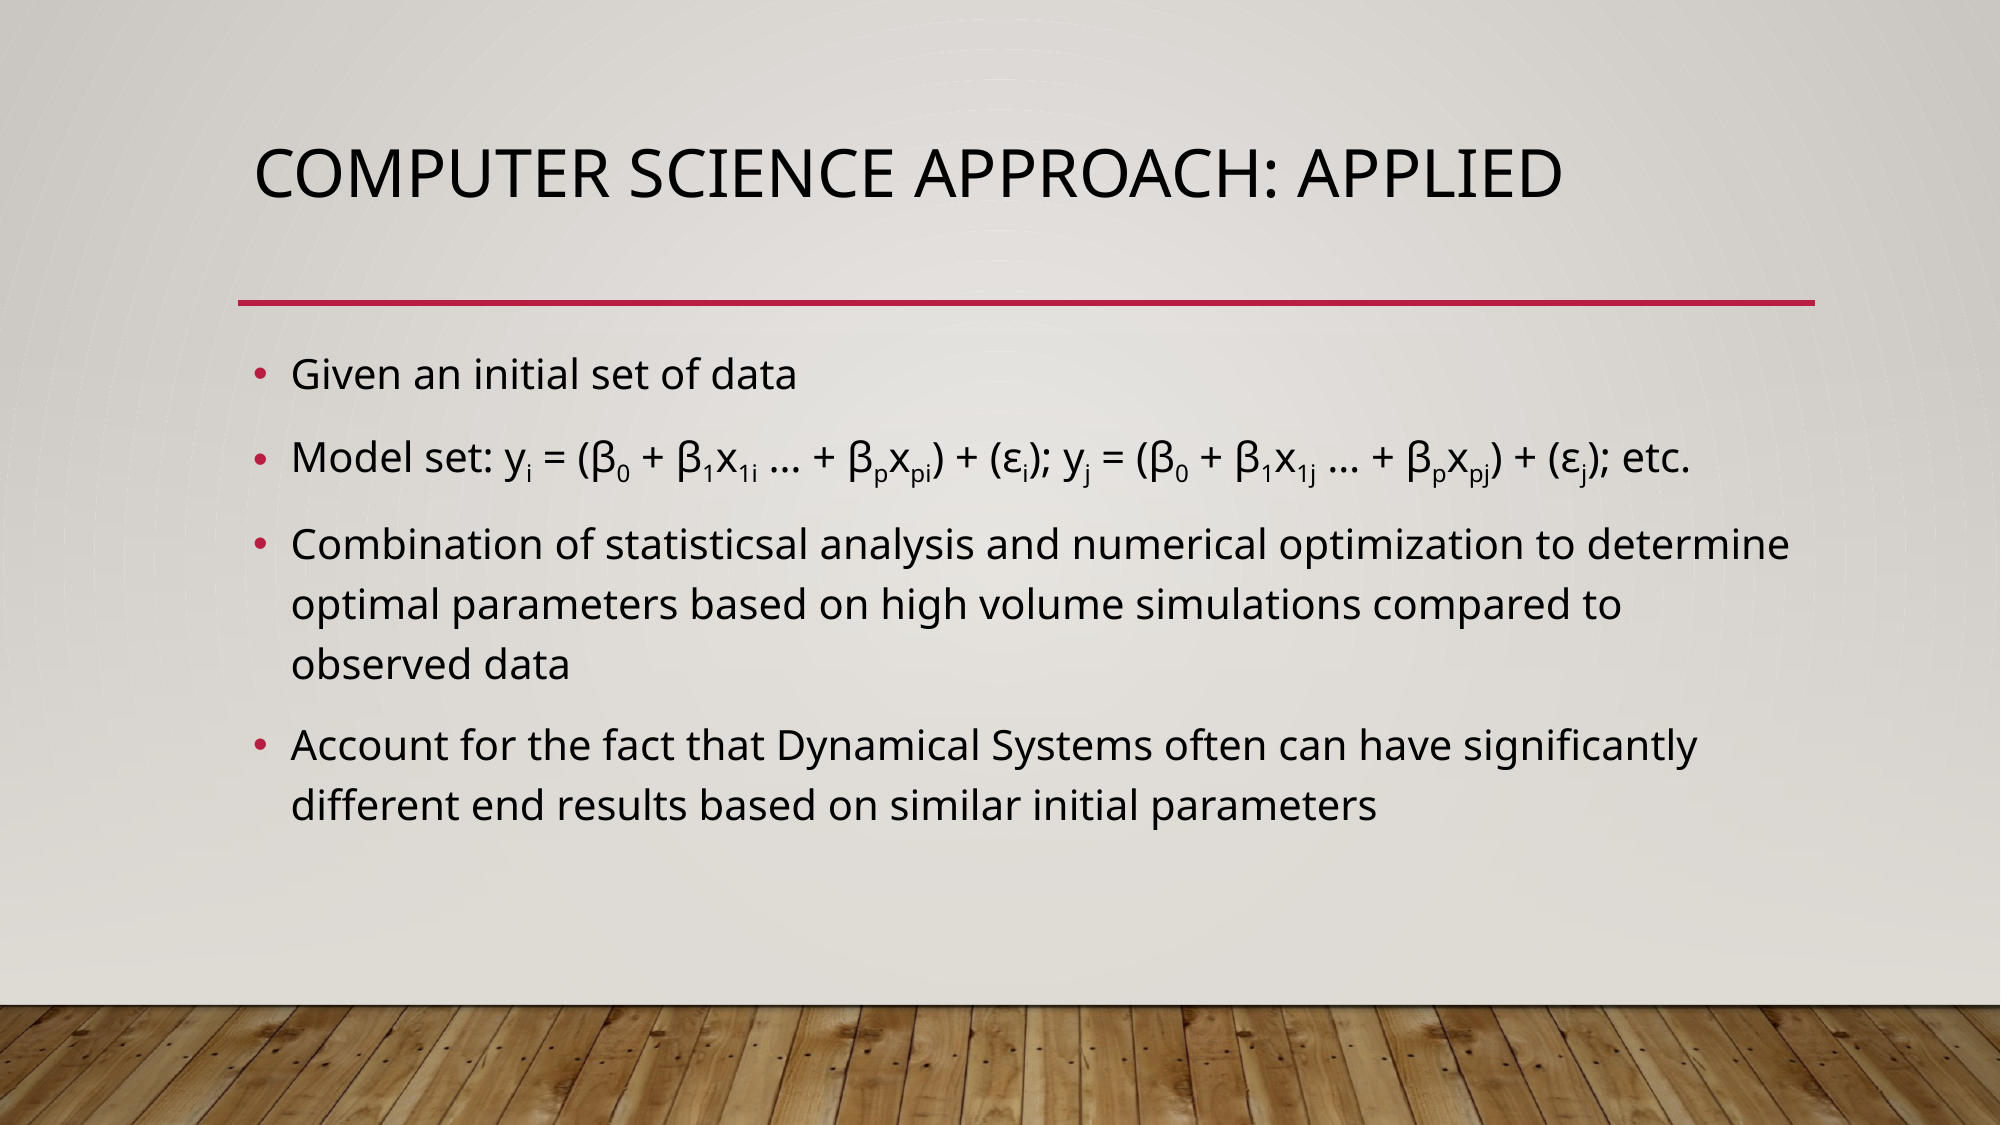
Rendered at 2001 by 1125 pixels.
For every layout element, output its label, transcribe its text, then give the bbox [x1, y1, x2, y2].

picture [0, 1005, 2000, 1125]
title Computer science approach: applied [238, 131, 1814, 305]
list Given an initial set of data Model set: yi = (β0 + β1x1i … + βpxpi) + (εi); yj = (β0 + β1x1j … + βpxpj) + (εj); etc. Combination of statisticsal analysis and numerical optimization to determine optimal parameters based on high volume simulations compared to observed data Account for the fact that Dynamical Systems often can have significantly different end results based on similar initial parameters [238, 330, 1814, 897]
